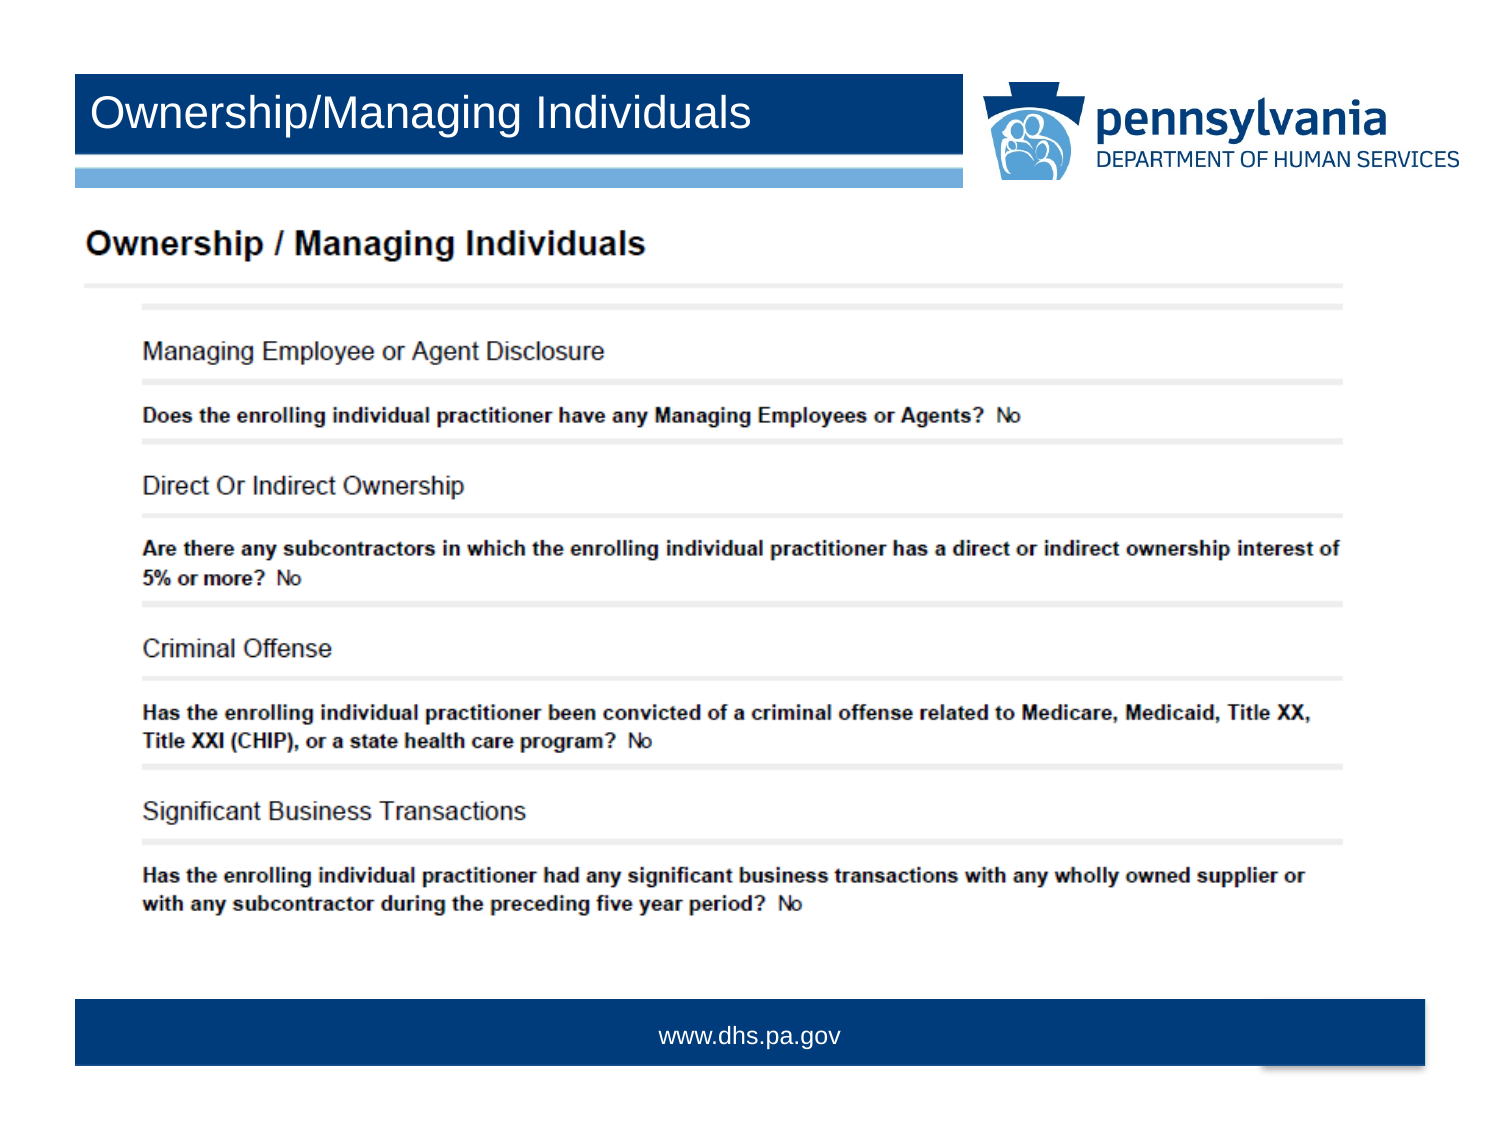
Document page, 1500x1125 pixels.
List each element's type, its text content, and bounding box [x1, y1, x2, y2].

picture [75, 999, 1425, 1066]
picture [983, 82, 1459, 180]
picture [75, 149, 963, 188]
title Ownership/Managing Individuals [75, 75, 975, 149]
picture [74, 207, 1376, 947]
